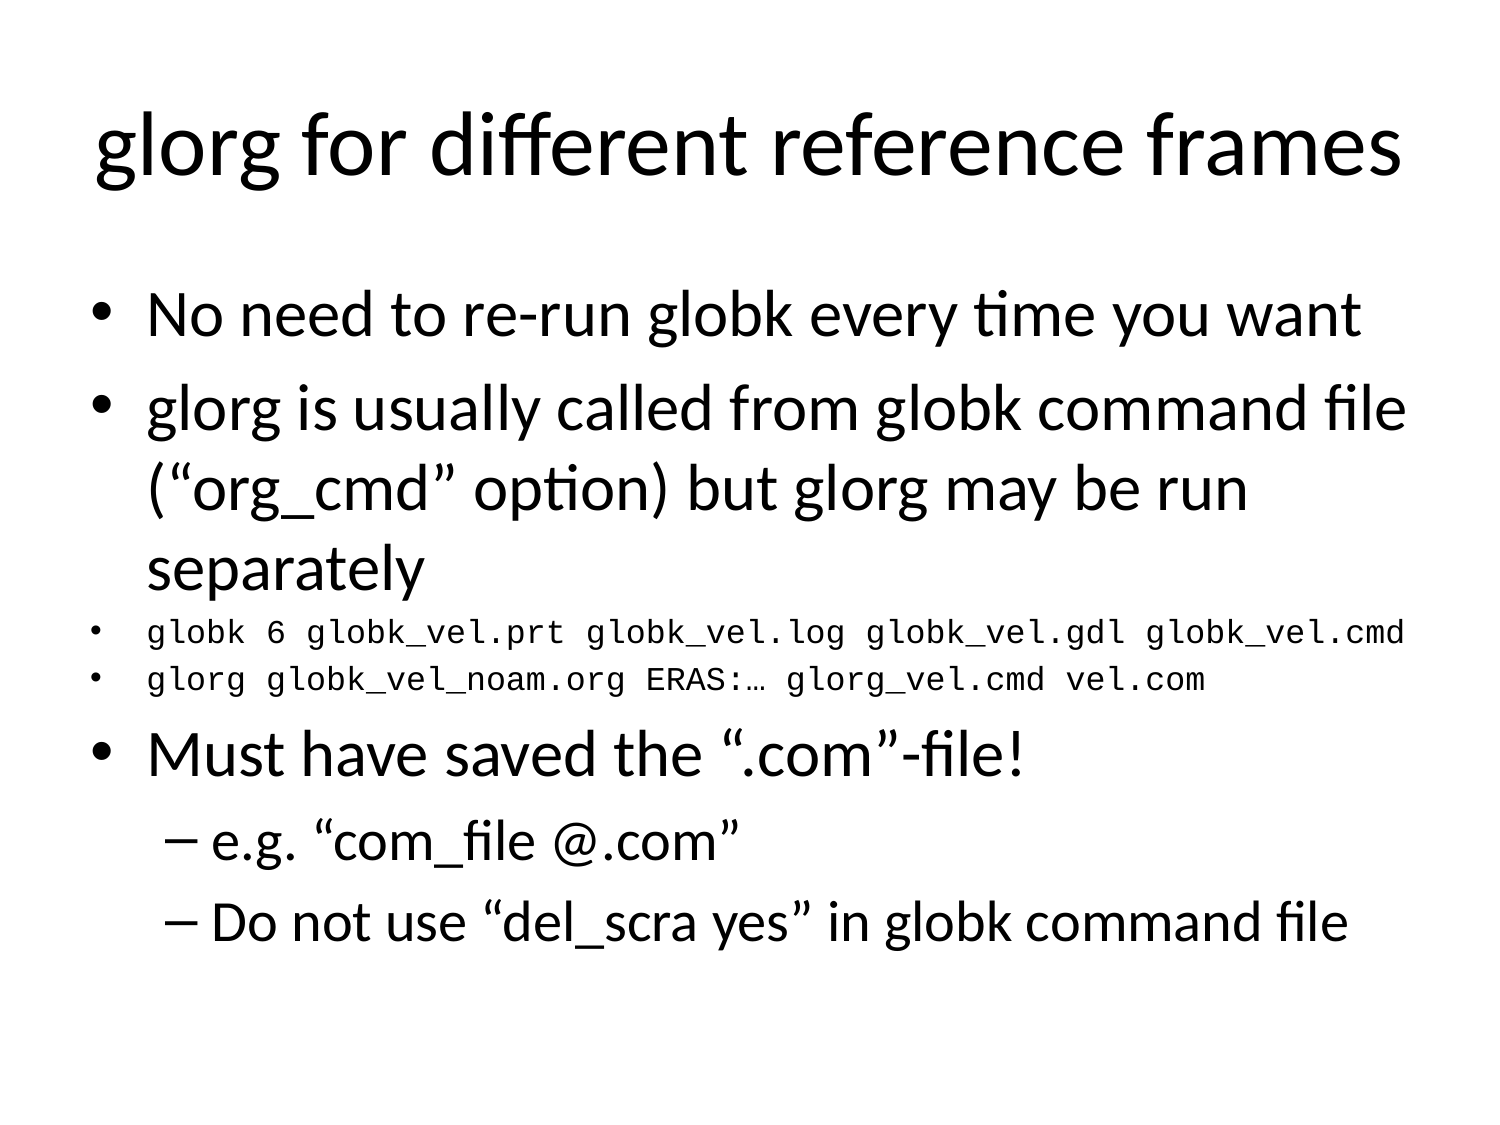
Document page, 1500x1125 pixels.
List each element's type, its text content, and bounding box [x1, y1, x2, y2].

list No need to re-run globk every time you want glorg is usually called from globk command file (“org_cmd” option) but glorg may be run separately globk 6 globk_vel.prt globk_vel.log globk_vel.gdl globk_vel.cmd glorg globk_vel_noam.org ERAS:… glorg_vel.cmd vel.com Must have saved the “.com”-file! e.g. “com_file @.com” Do not use “del_scra yes” in globk command file [75, 262, 1425, 1005]
title glorg for different reference frames [75, 45, 1425, 233]
